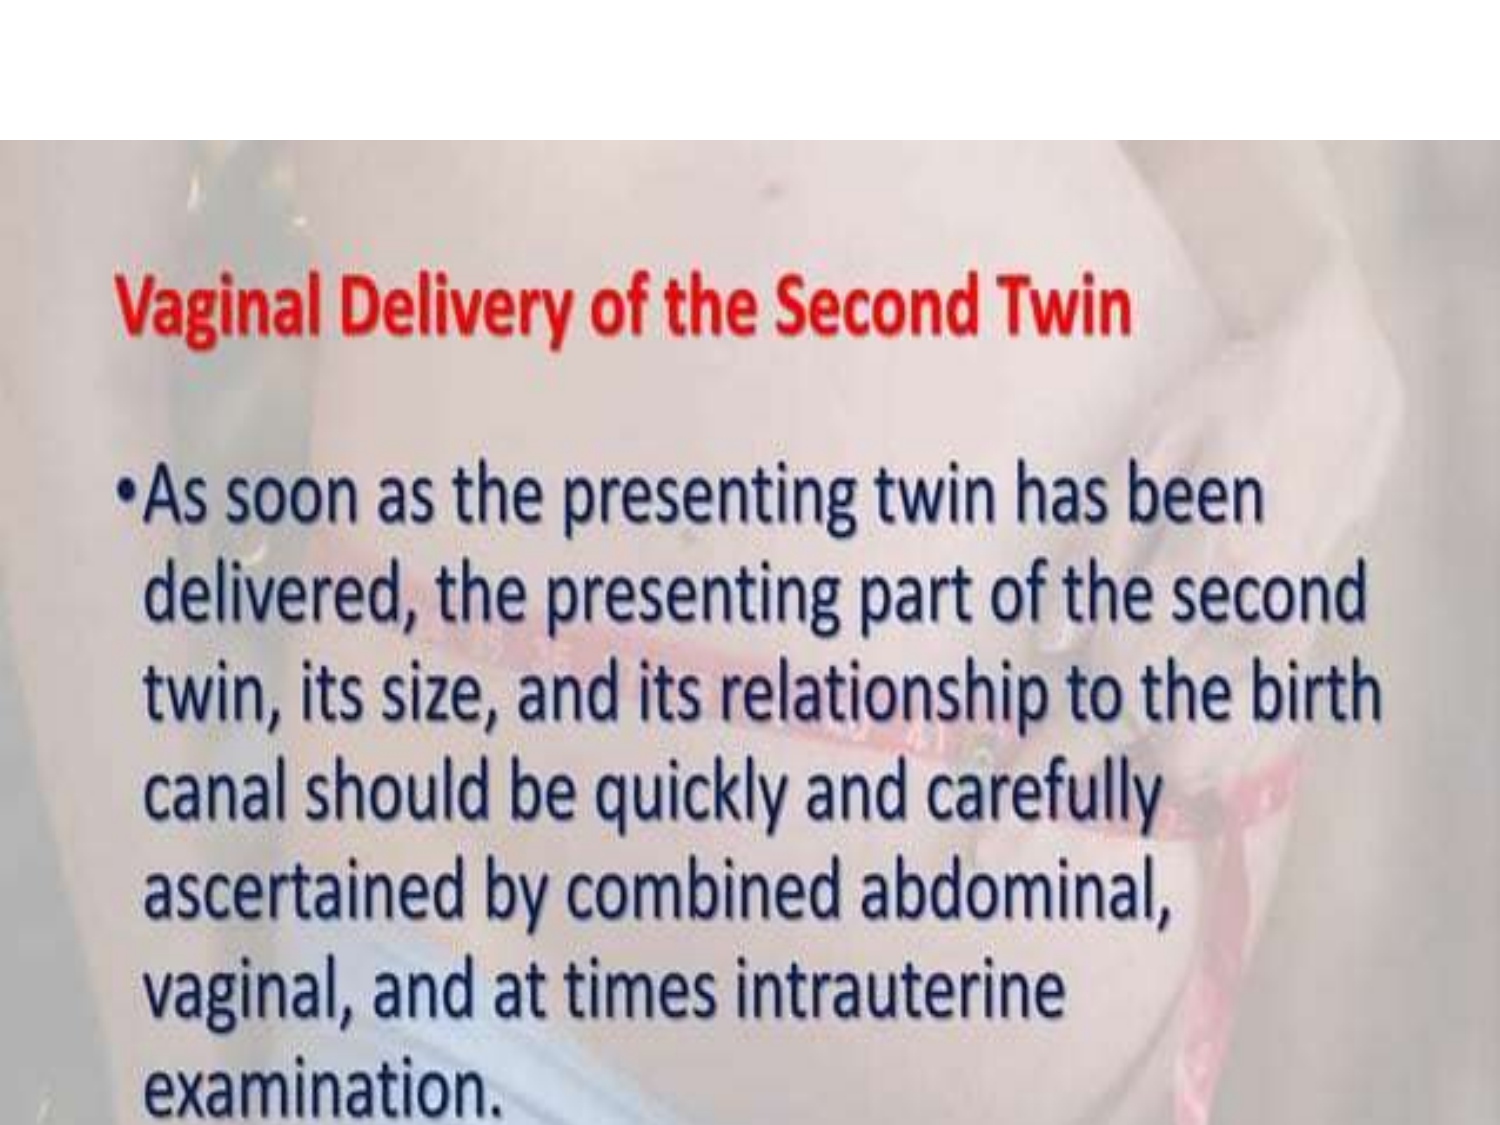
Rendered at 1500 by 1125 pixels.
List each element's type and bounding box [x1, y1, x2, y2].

picture [0, 139, 1500, 1125]
